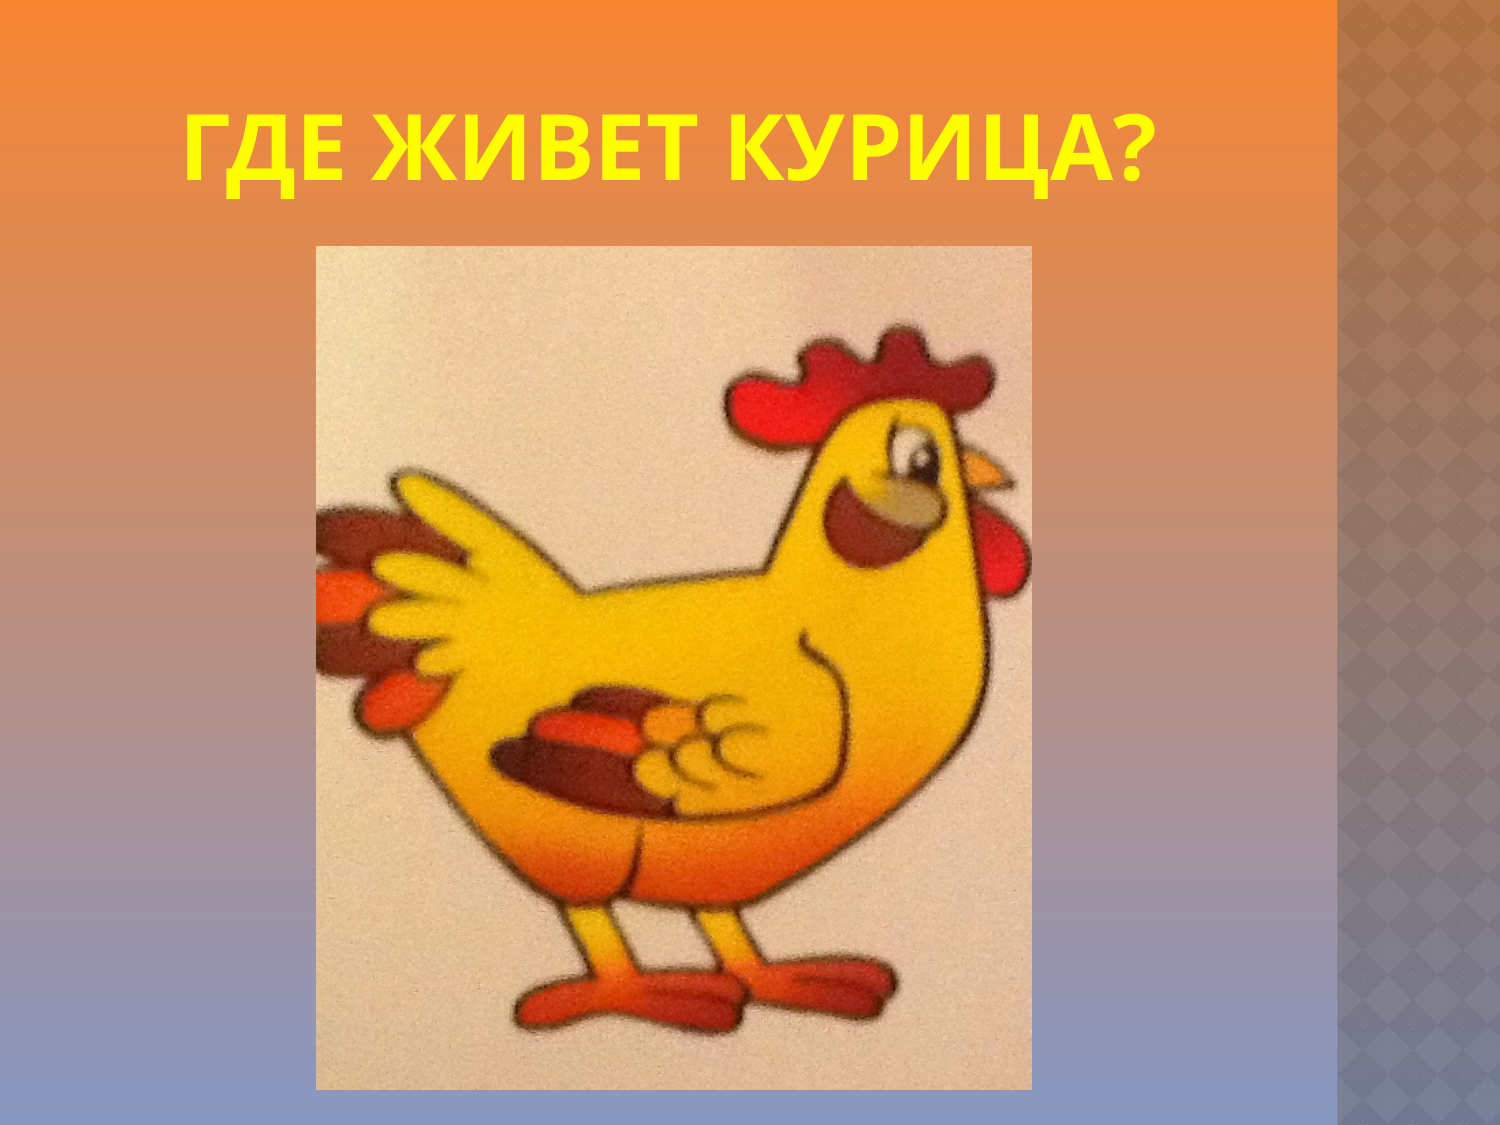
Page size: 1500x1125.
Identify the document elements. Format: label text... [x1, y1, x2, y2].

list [315, 245, 1032, 1091]
title Где живет курица? [75, 52, 1263, 200]
